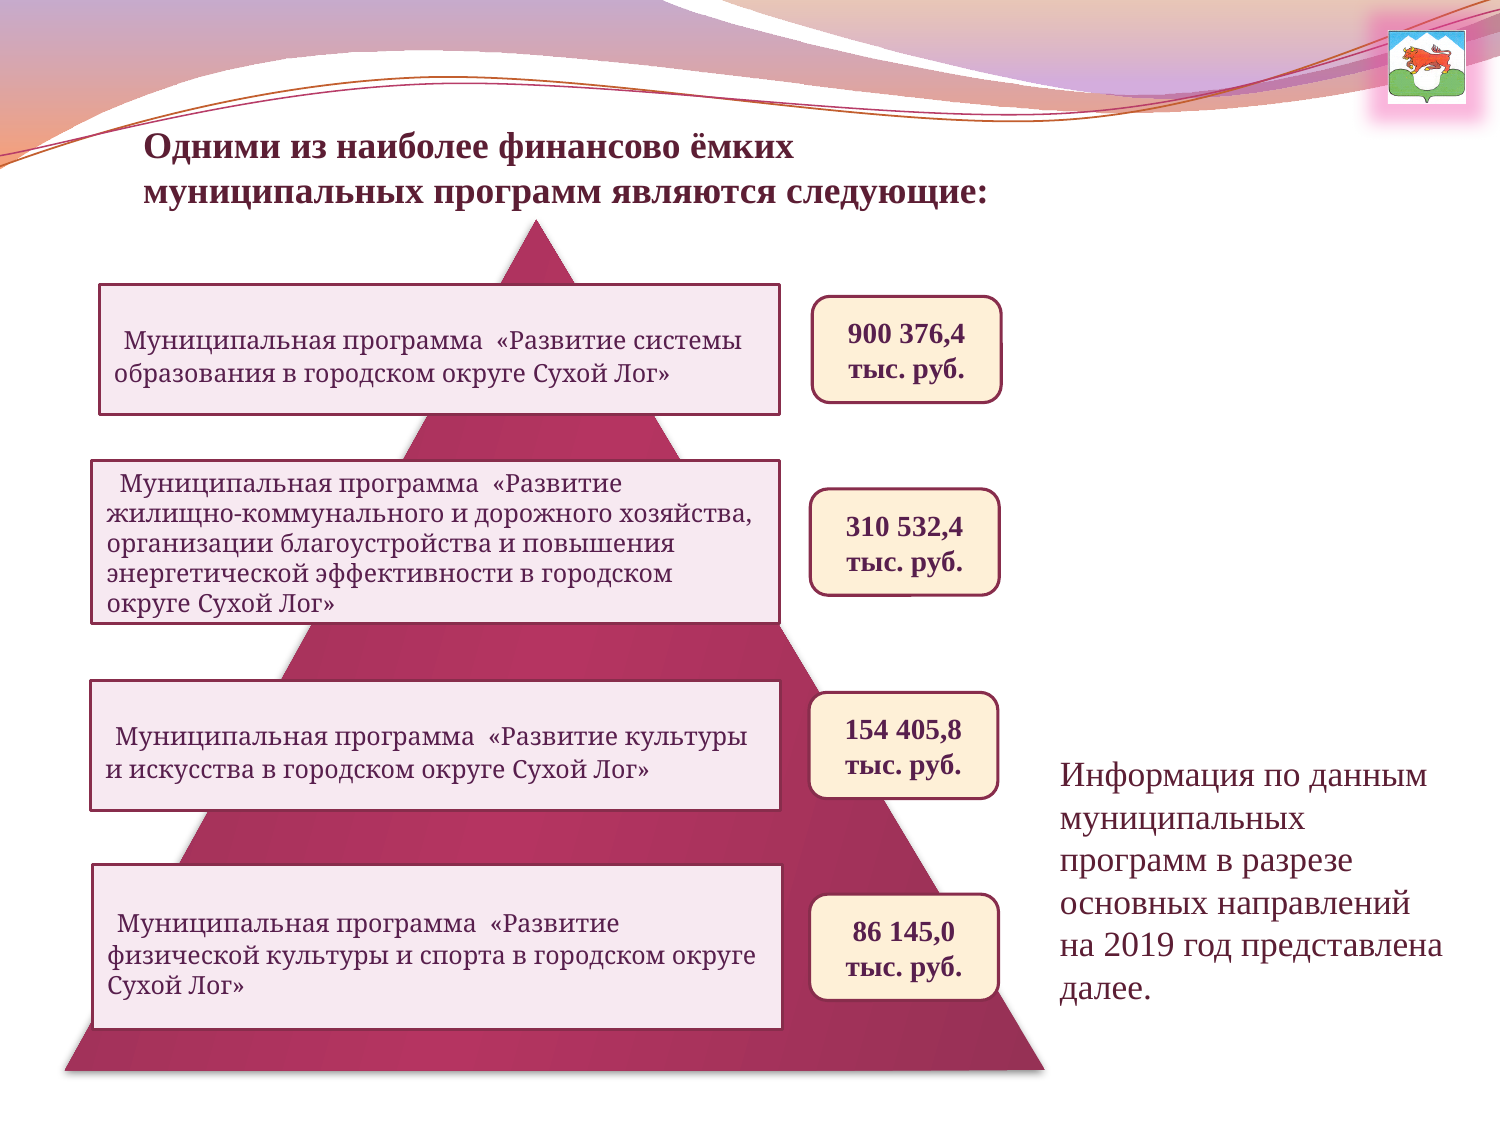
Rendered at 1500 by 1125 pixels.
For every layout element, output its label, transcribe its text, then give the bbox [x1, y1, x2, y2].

text_box Муниципальная программа «Развитие физической культуры и спорта в городском округе Сухой Лог» [91, 863, 784, 1031]
text_box Информация по данным муниципальных программ в разрезе основных направлений на 2019 год представлена далее. [1044, 507, 1460, 1037]
text_box Муниципальная программа «Развитие культуры и искусства в городском округе Сухой Лог» [89, 679, 782, 812]
text_box 310 532,4 тыс. руб. [808, 487, 1001, 597]
title Одними из наиболее финансово ёмких муниципальных программ являются следующие: [76, 113, 1062, 244]
text_box [403, 416, 680, 459]
text_box Муниципальная программа «Развитие системы образования в городском округе Сухой Лог» [98, 283, 781, 416]
text_box 900 376,4 тыс. руб. [810, 294, 1003, 405]
text_box 154 405,8 тыс. руб. [807, 690, 1000, 801]
text_box 86 145,0 тыс. руб. [808, 892, 1001, 1003]
text_box Муниципальная программа «Развитие жилищно-коммунального и дорожного хозяйства, организации благоустройства и повышения энергетической эффективности в городском округе Сухой Лог» [90, 459, 781, 625]
text_box [501, 244, 575, 283]
text_box [64, 625, 1046, 1071]
picture [1387, 30, 1468, 105]
